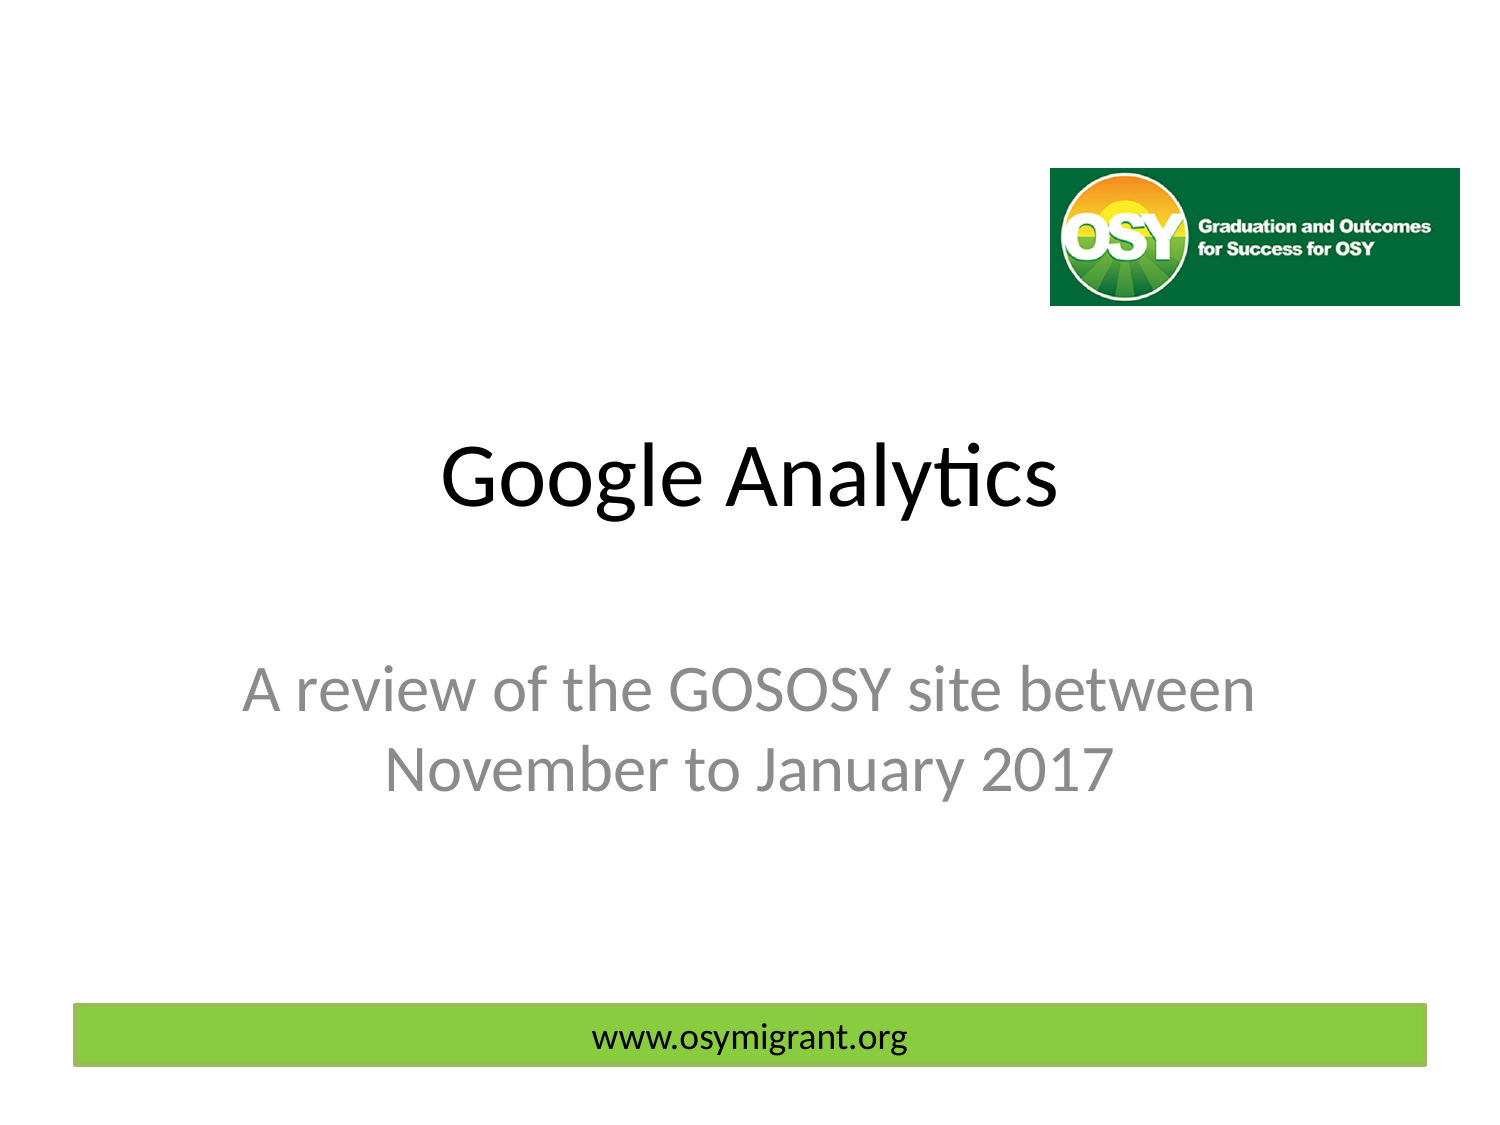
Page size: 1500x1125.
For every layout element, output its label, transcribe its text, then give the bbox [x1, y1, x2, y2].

title Google Analytics [112, 349, 1388, 591]
text_box www.osymigrant.org [73, 1003, 1427, 1067]
picture [1050, 168, 1460, 306]
subtitle A review of the GOSOSY site between November to January 2017 [225, 637, 1275, 925]
